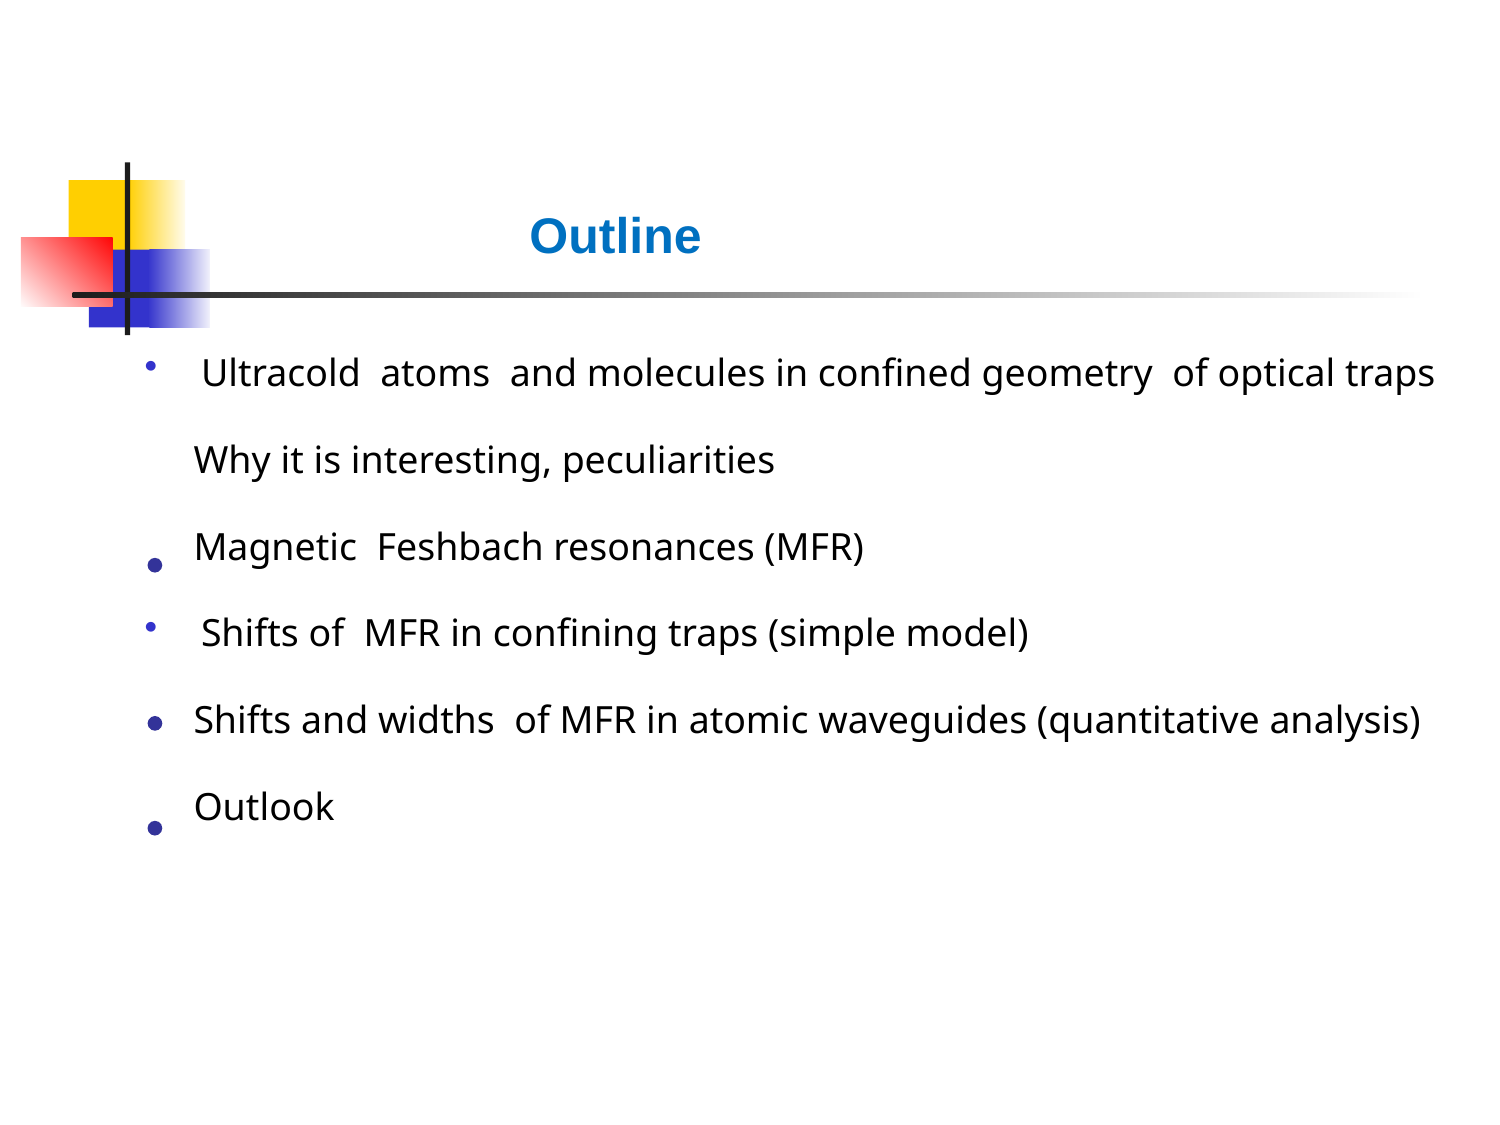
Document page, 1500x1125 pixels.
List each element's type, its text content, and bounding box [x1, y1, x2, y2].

text_box [147, 557, 163, 573]
text_box [147, 715, 163, 731]
list Ultracold atoms and molecules in confined geometry of optical traps Why it is interesting, peculiarities Magnetic Feshbach resonances (MFR) Shifts of MFR in confining traps (simple model) Shifts and widths of MFR in atomic waveguides (quantitative analysis) Outlook [129, 349, 1500, 1000]
text_box [147, 820, 163, 836]
text_box Outline [514, 196, 717, 271]
